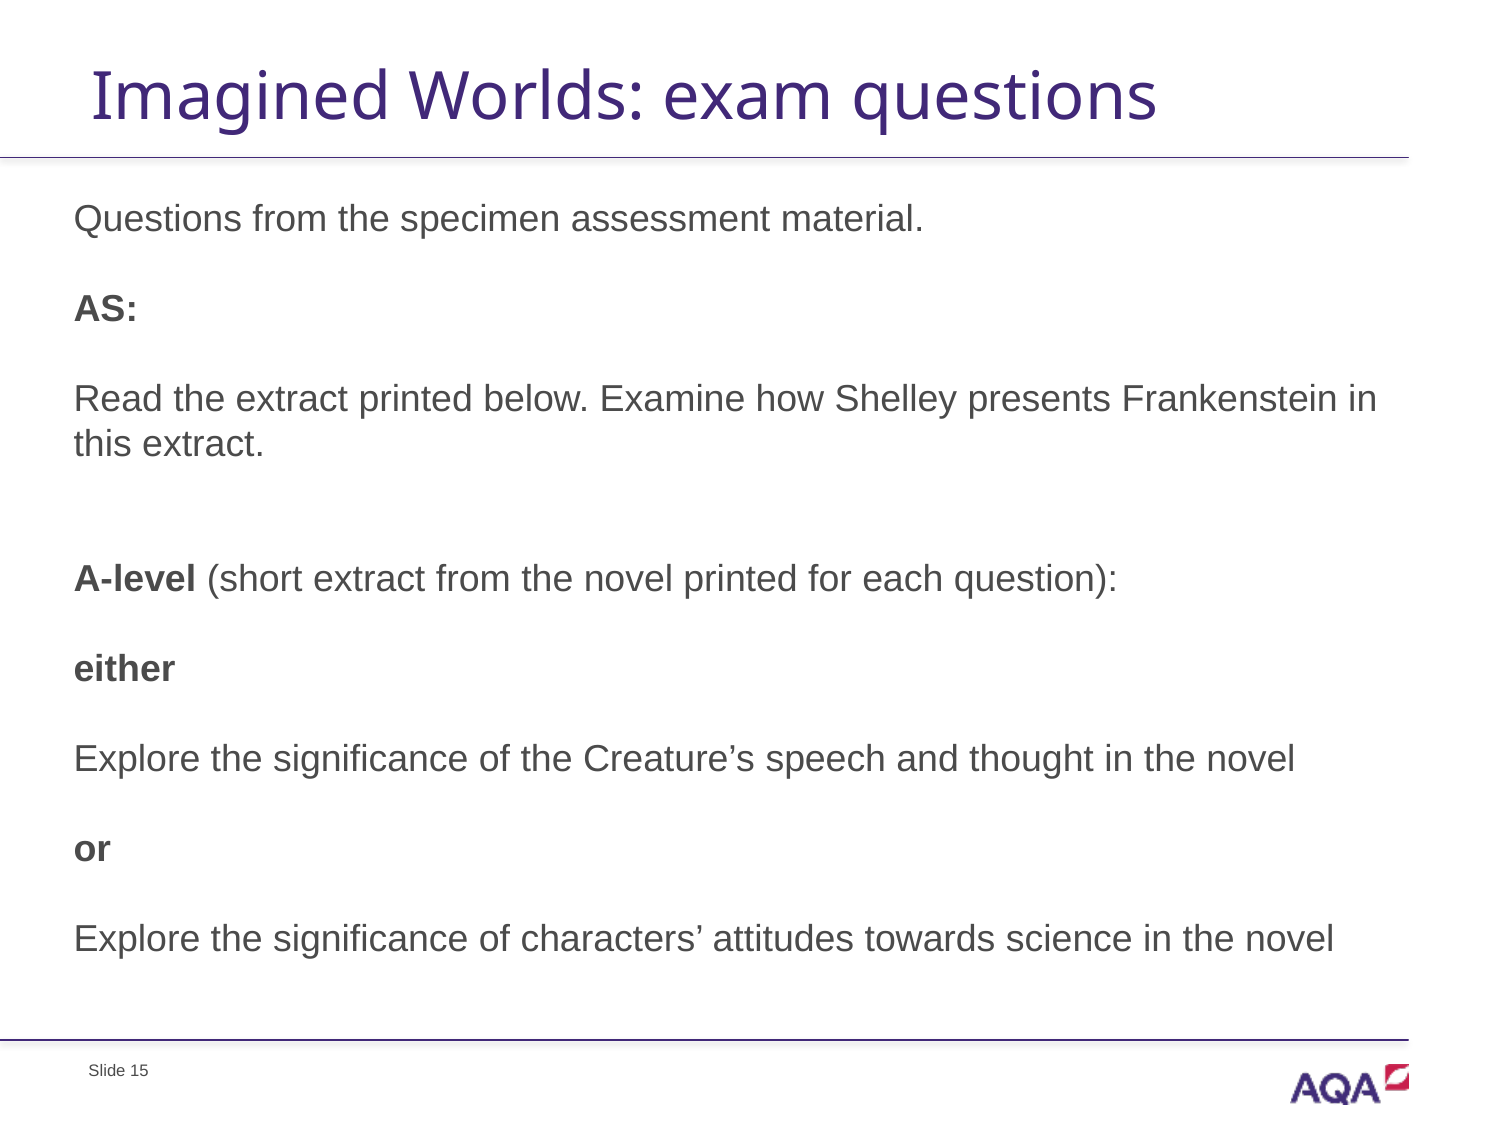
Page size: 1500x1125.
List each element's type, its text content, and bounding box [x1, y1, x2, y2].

picture [1290, 1064, 1409, 1105]
text_box Slide 15 [73, 1052, 307, 1110]
title Imagined Worlds: exam questions [75, 66, 1426, 167]
list Questions from the specimen assessment material. AS: Read the extract printed below. Examine how Shelley presents Frankenstein in this extract. A-level (short extract from the novel printed for each question): either Explore the significance of the Creature’s speech and thought in the novel or Explore the significance of characters’ attitudes towards science in the novel [73, 194, 1424, 907]
